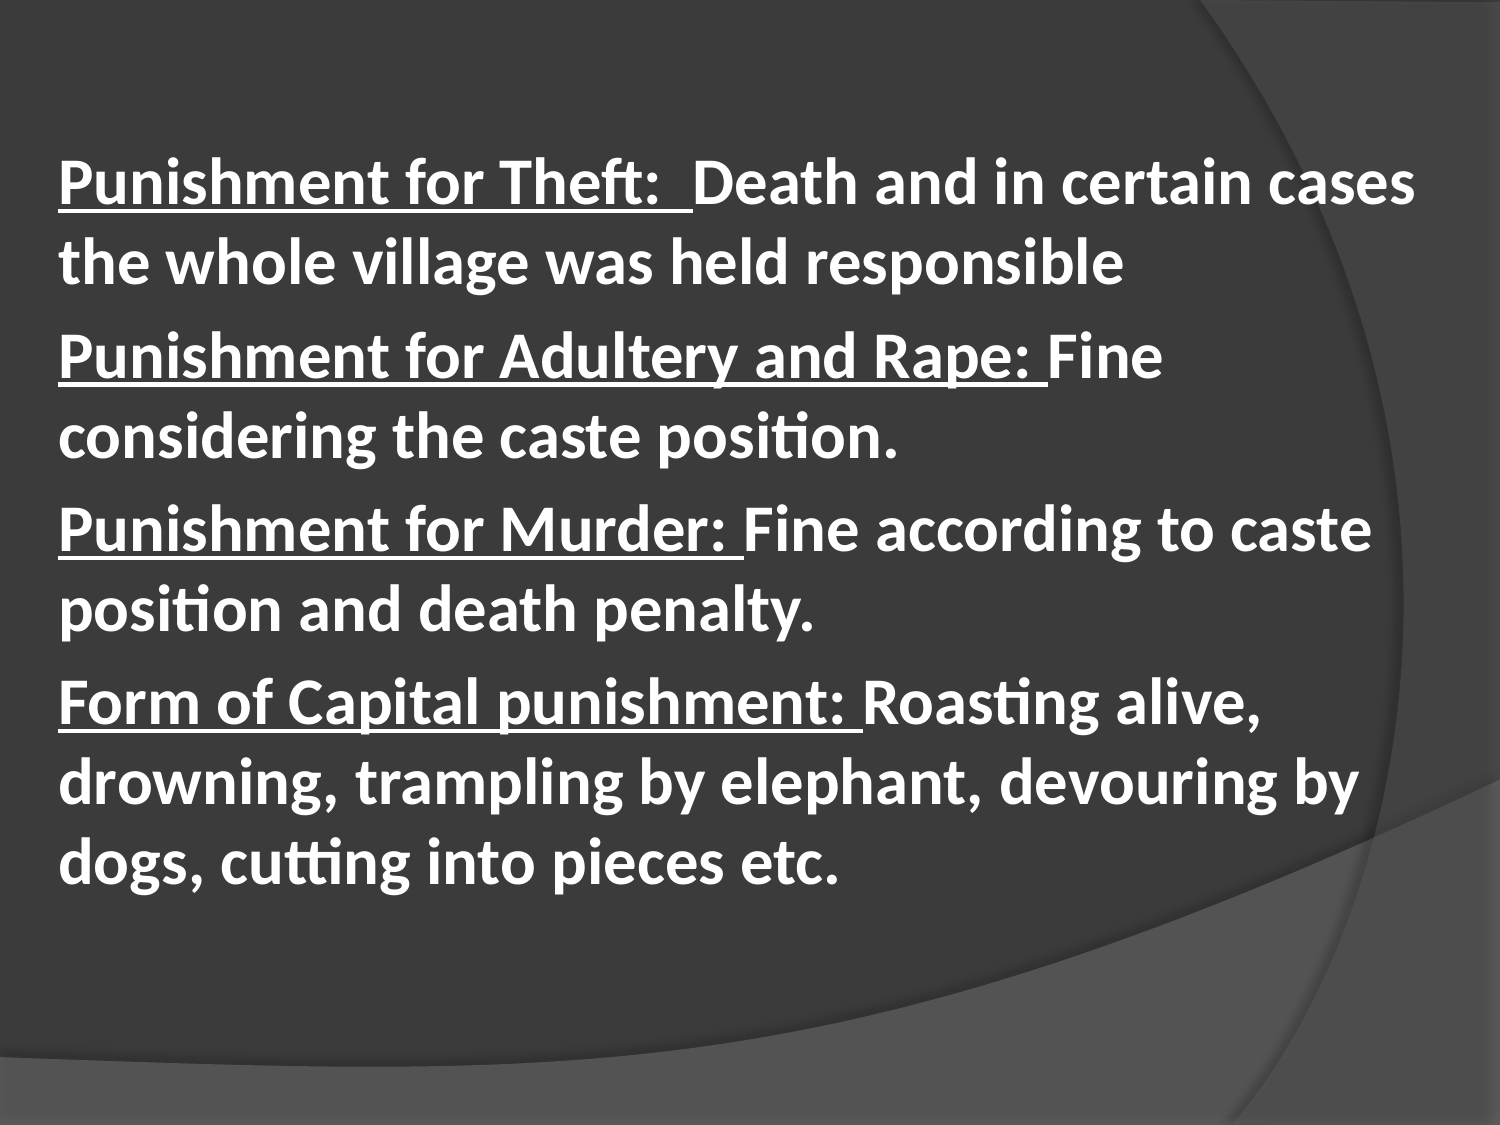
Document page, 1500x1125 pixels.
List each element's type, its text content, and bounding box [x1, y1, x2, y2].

list Punishment for Theft: Death and in certain cases the whole village was held responsible Punishment for Adultery and Rape: Fine considering the caste position. Punishment for Murder: Fine according to caste position and death penalty. Form of Capital punishment: Roasting alive, drowning, trampling by elephant, devouring by dogs, cutting into pieces etc. [37, 37, 1463, 1100]
